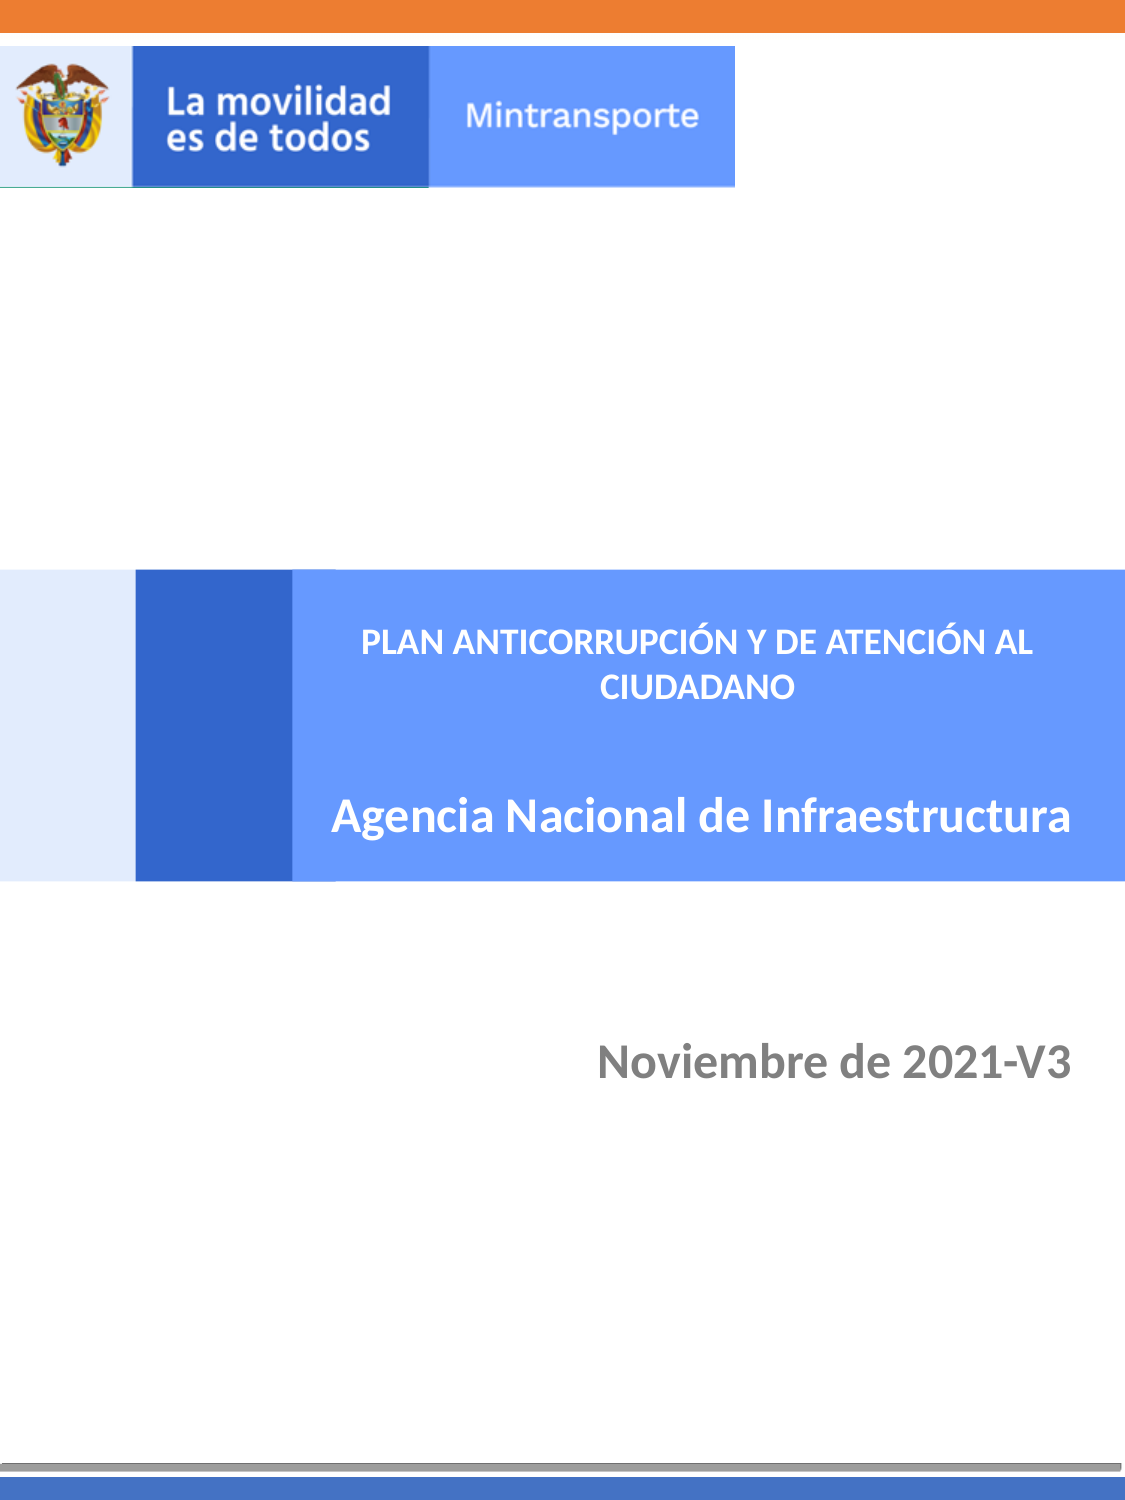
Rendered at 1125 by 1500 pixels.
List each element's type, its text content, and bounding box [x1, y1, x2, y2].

text_box [0, 0, 1125, 33]
picture [0, 46, 735, 188]
list Noviembre de 2021-V3 [562, 1027, 1108, 1069]
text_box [0, 569, 1125, 882]
text_box [0, 1477, 1125, 1500]
